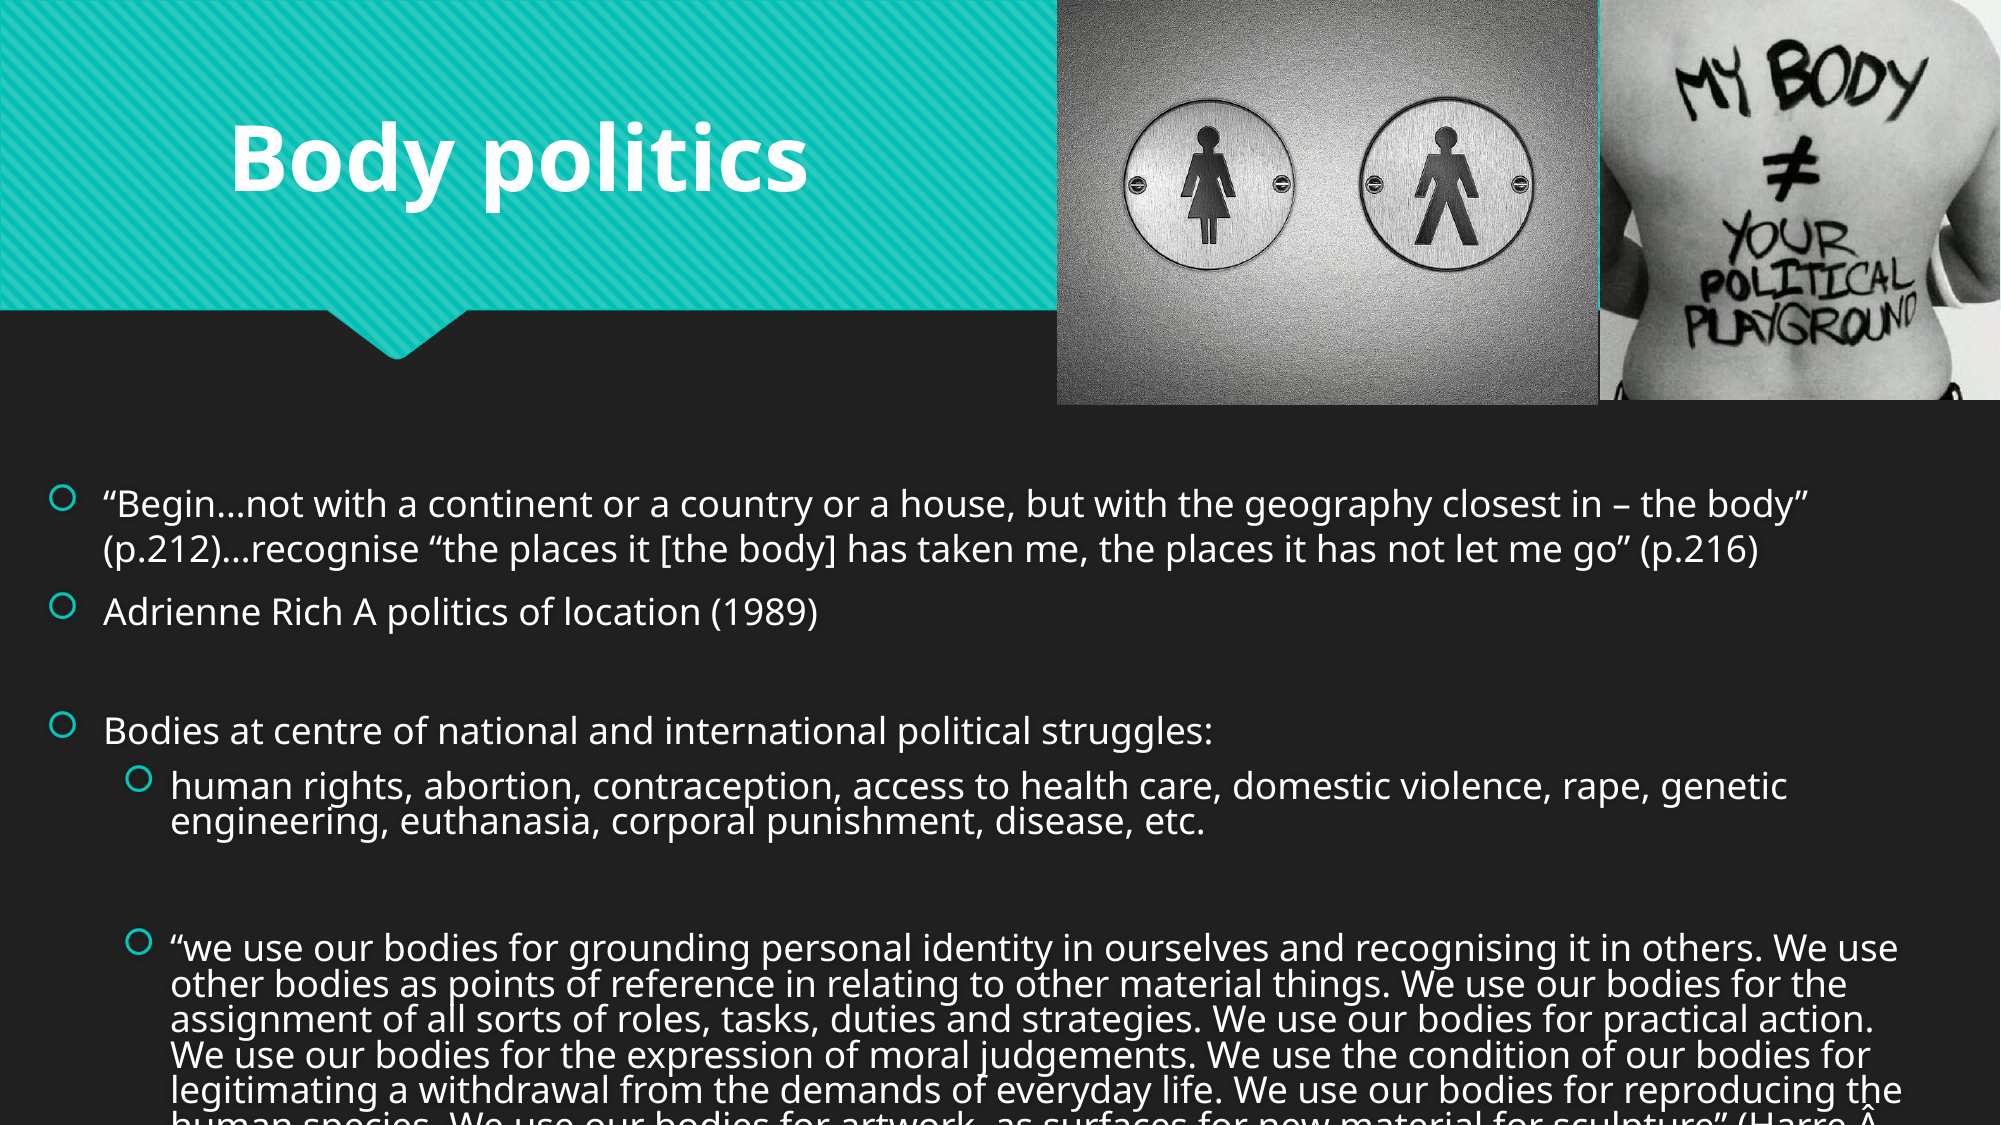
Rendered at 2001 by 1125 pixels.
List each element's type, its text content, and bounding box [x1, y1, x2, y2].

picture [1057, 0, 1599, 406]
list “Begin…not with a continent or a country or a house, but with the geography closest in – the body” (p.212)…recognise “the places it [the body] has taken me, the places it has not let me go” (p.216) Adrienne Rich A politics of location (1989) Bodies at centre of national and international political struggles: human rights, abortion, contraception, access to health care, domestic violence, rape, genetic engineering, euthanasia, corporal punishment, disease, etc. “we use our bodies for grounding personal identity in ourselves and recognising it in others. We use other bodies as points of reference in relating to other material things. We use our bodies for the assignment of all sorts of roles, tasks, duties and strategies. We use our bodies for practical action. We use our bodies for the expression of moral judgements. We use the condition of our bodies for legitimating a withdrawal from the demands of everyday life. We use our bodies for reproducing the human species. We use our bodies for artwork, as surfaces for new material for sculpture” (Harre Â (1991: 257, Cited in Longhurst 1997a, p.487) [31, 473, 1932, 1125]
text_box Body politics [212, 92, 826, 217]
picture [1600, 0, 2000, 400]
